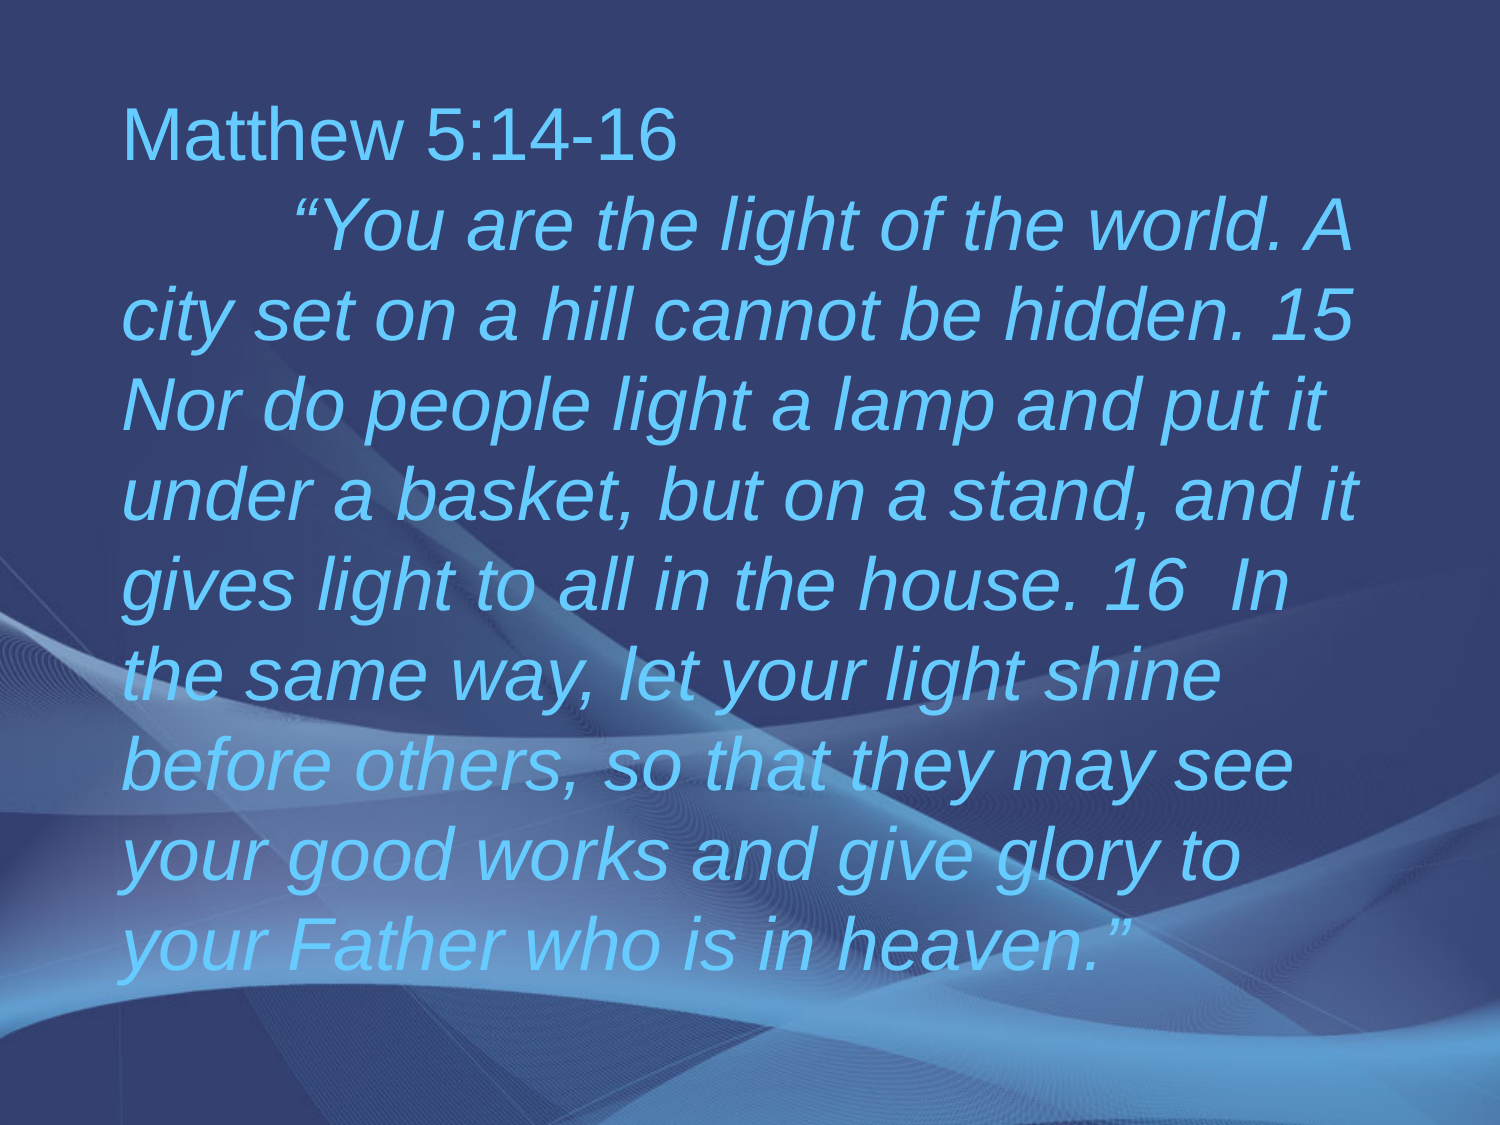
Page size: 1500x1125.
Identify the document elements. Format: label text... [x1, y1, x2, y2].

text_box Matthew 5:14-16 “You are the light of the world. A city set on a hill cannot be hidden. 15 Nor do people light a lamp and put it under a basket, but on a stand, and it gives light to all in the house. 16 In the same way, let your light shine before others, so that they may see your good works and give glory to your Father who is in heaven.” [106, 78, 1394, 993]
picture [0, 0, 1500, 1125]
